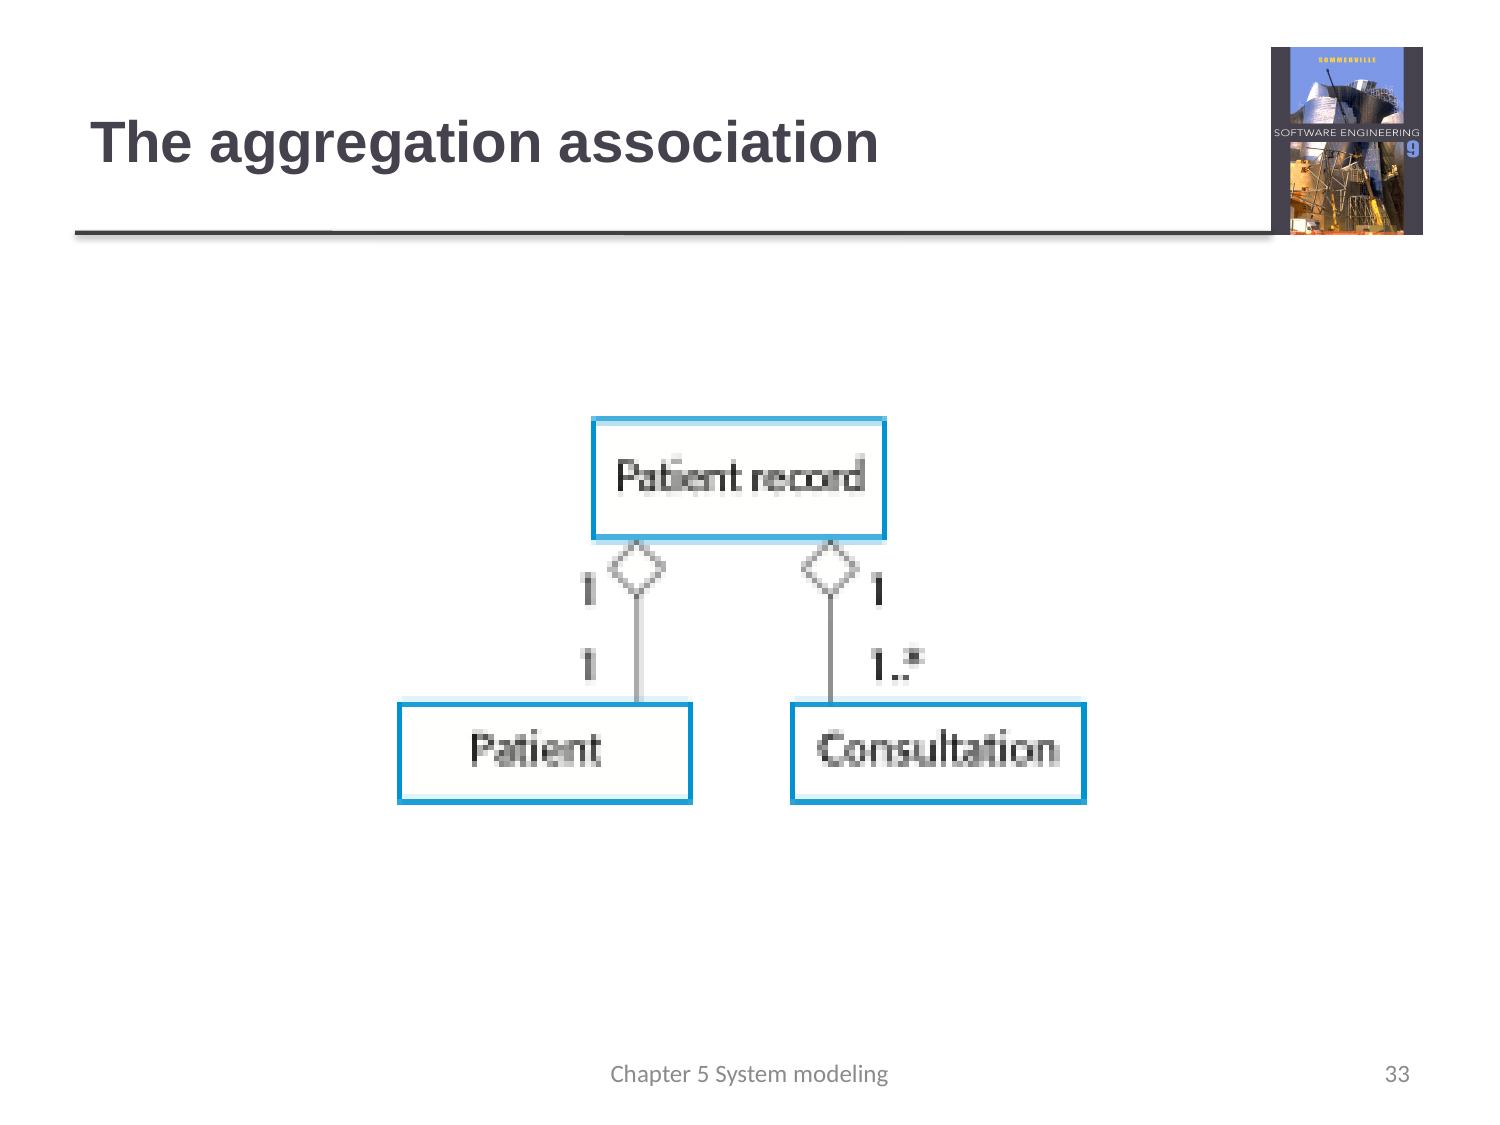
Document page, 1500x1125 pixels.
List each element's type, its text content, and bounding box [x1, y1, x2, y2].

slide_number 33 [1074, 1042, 1425, 1103]
picture [1272, 47, 1423, 235]
picture [397, 416, 1087, 805]
title The aggregation association [74, 44, 1272, 233]
footer Chapter 5 System modeling [512, 1042, 988, 1103]
